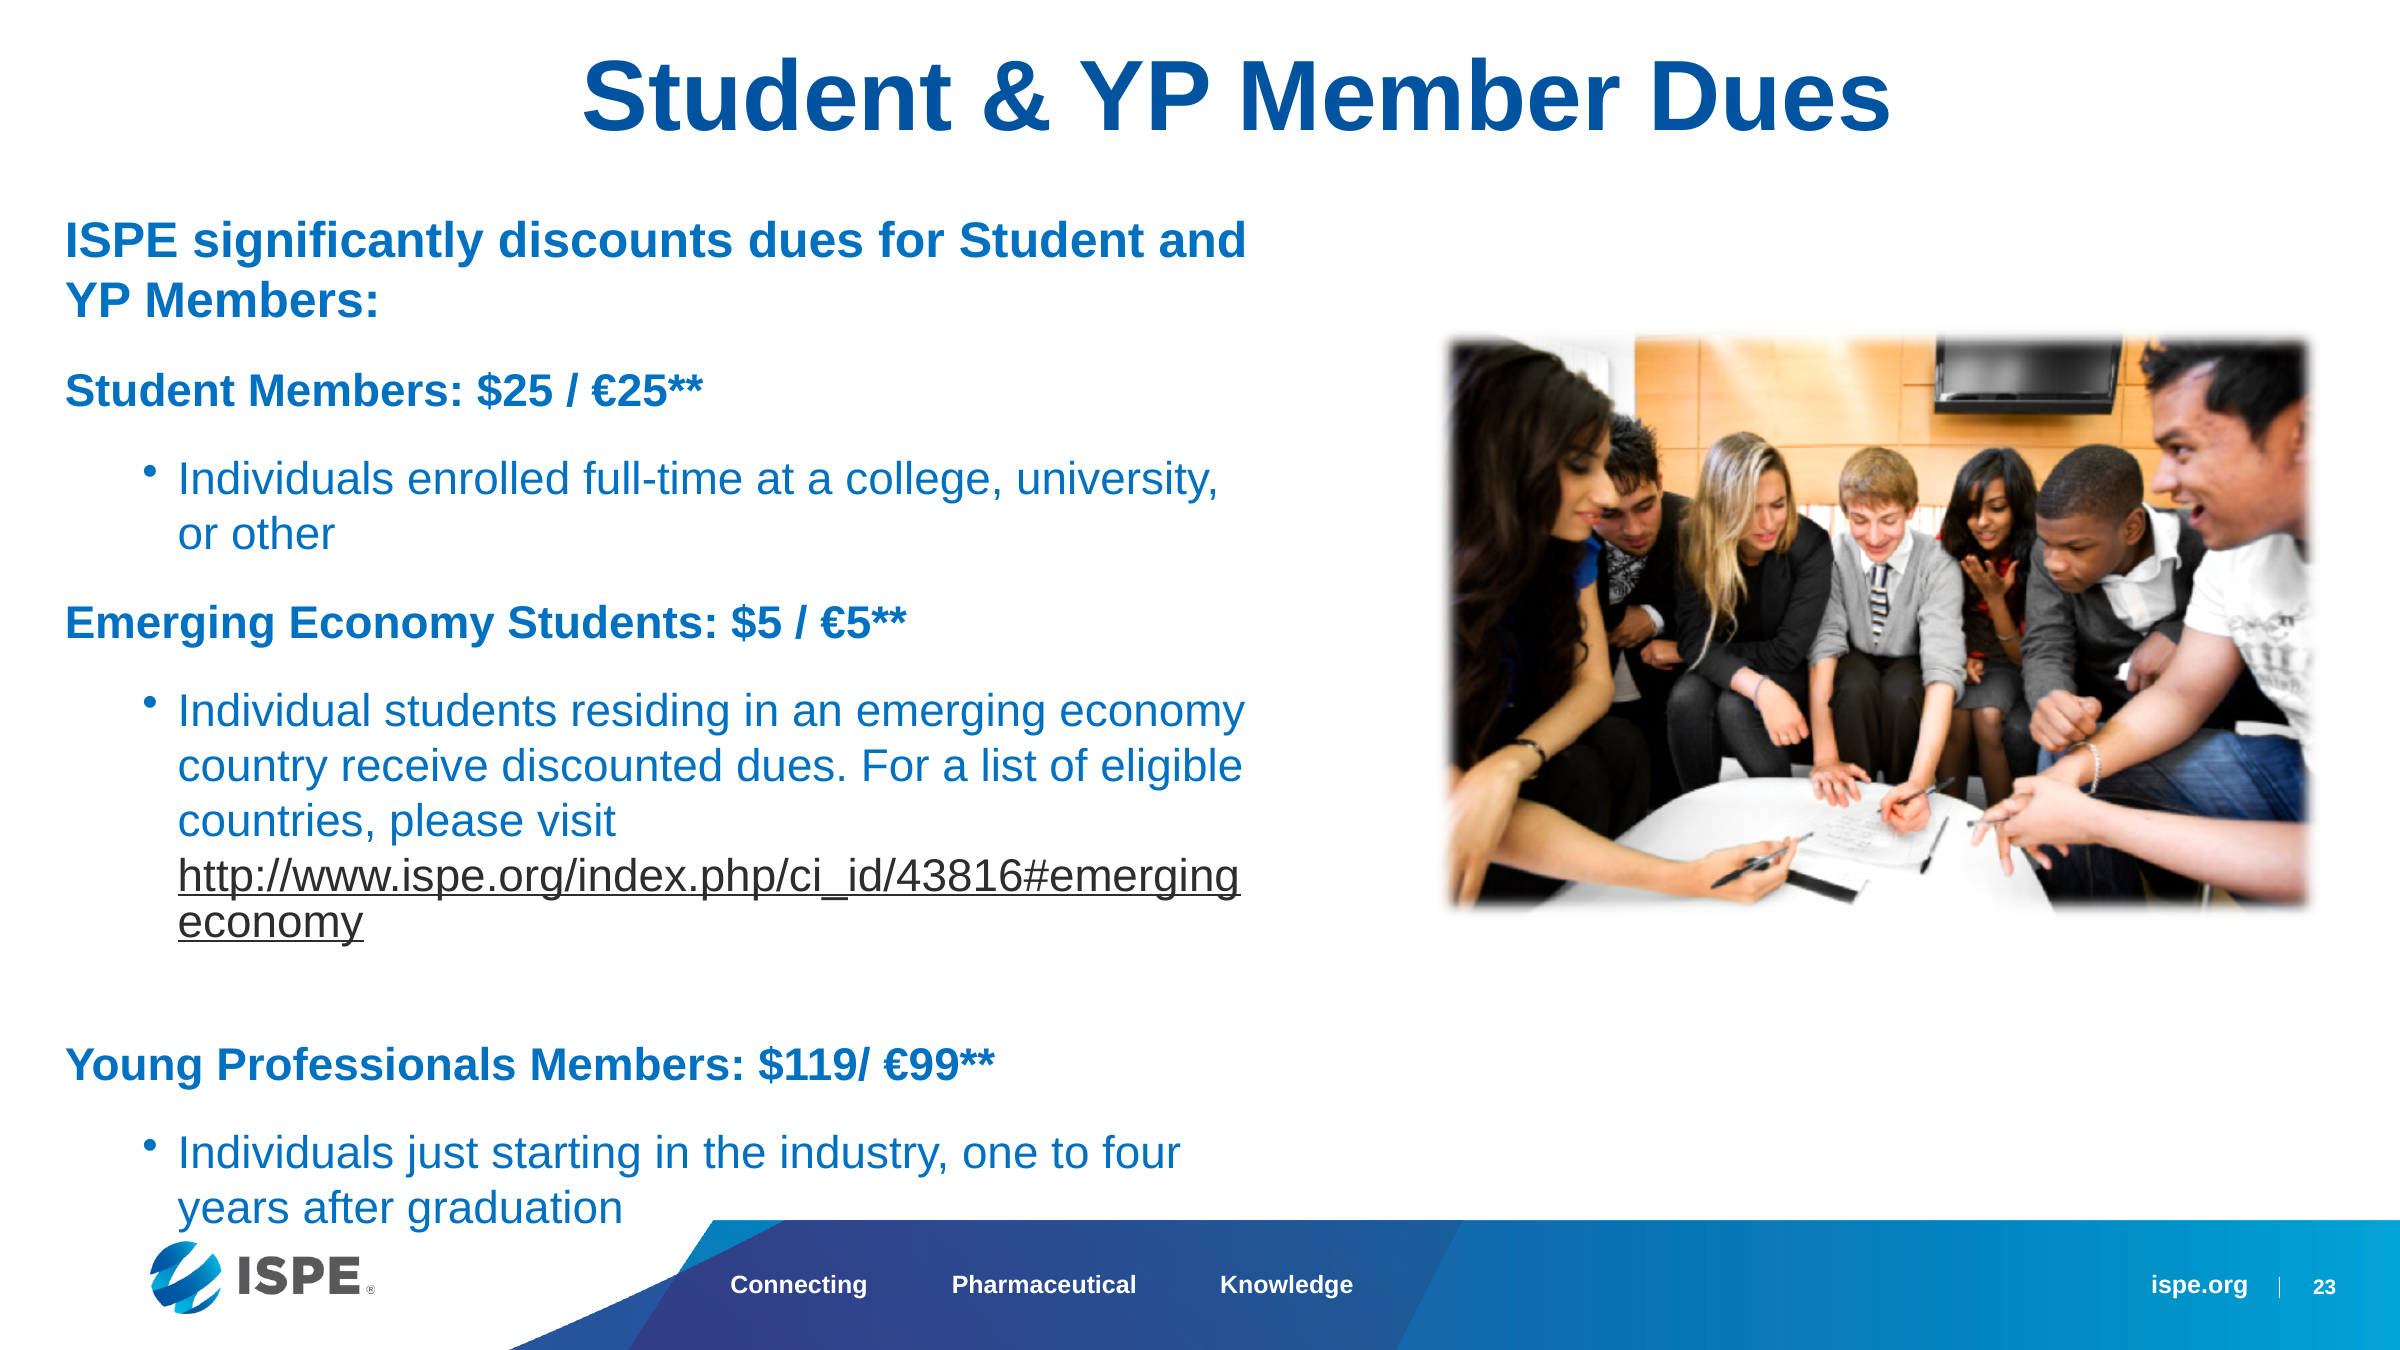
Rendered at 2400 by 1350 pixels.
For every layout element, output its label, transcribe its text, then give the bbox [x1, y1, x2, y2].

list Student & YP Member Dues [150, 75, 2326, 200]
text_box ISPE significantly discounts dues for Student and YP Members: Student Members: $25 / €25** Individuals enrolled full-time at a college, university, or other Emerging Economy Students: $5 / €5** Individual students residing in an emerging economy country receive discounted dues. For a list of eligible countries, please visit http://www.ispe.org/index.php/ci_id/43816#emergingeconomy Young Professionals Members: $119/ €99** Individuals just starting in the industry, one to four years after graduation [50, 199, 1275, 1195]
slide_number 23 [2313, 1226, 2393, 1299]
picture [0, 0, 2400, 1350]
